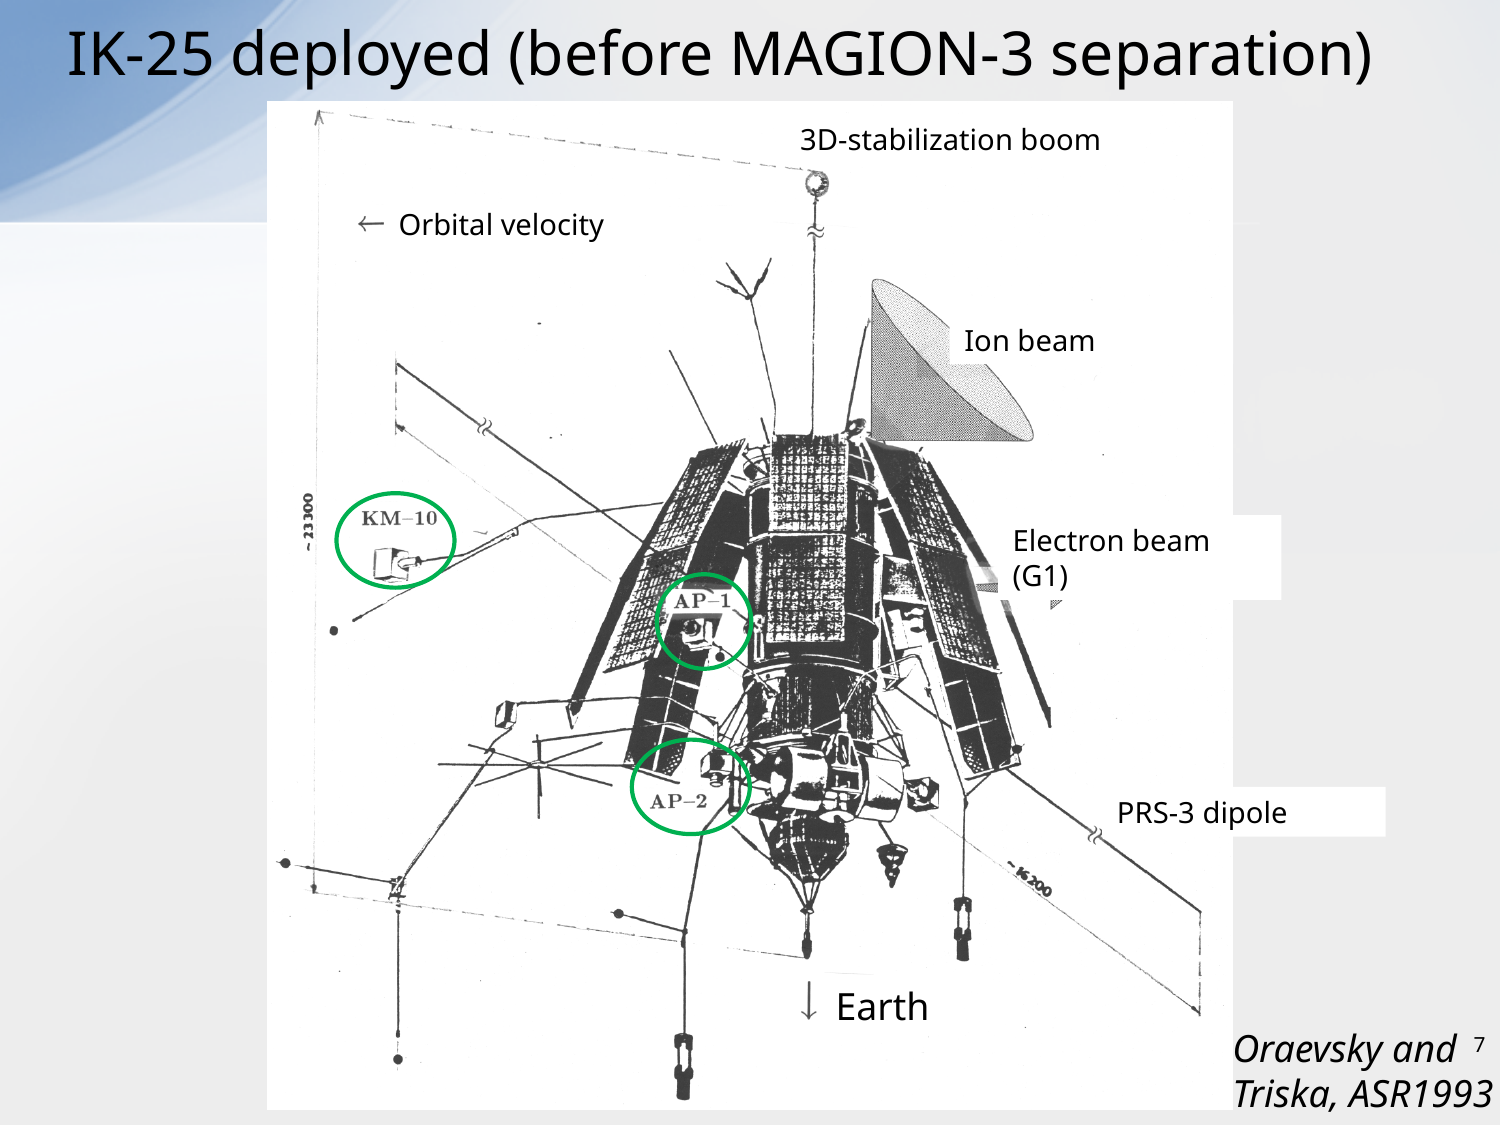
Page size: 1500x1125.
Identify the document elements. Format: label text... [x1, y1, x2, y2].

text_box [266, 101, 1387, 1111]
picture [0, 0, 1500, 1125]
title IK-25 deployed (before MAGION-3 separation) [53, 5, 1404, 96]
slide_number 7 [1074, 1024, 1500, 1125]
text_box Oraevsky and Triska, ASR1993 [1393, 1017, 1500, 1024]
